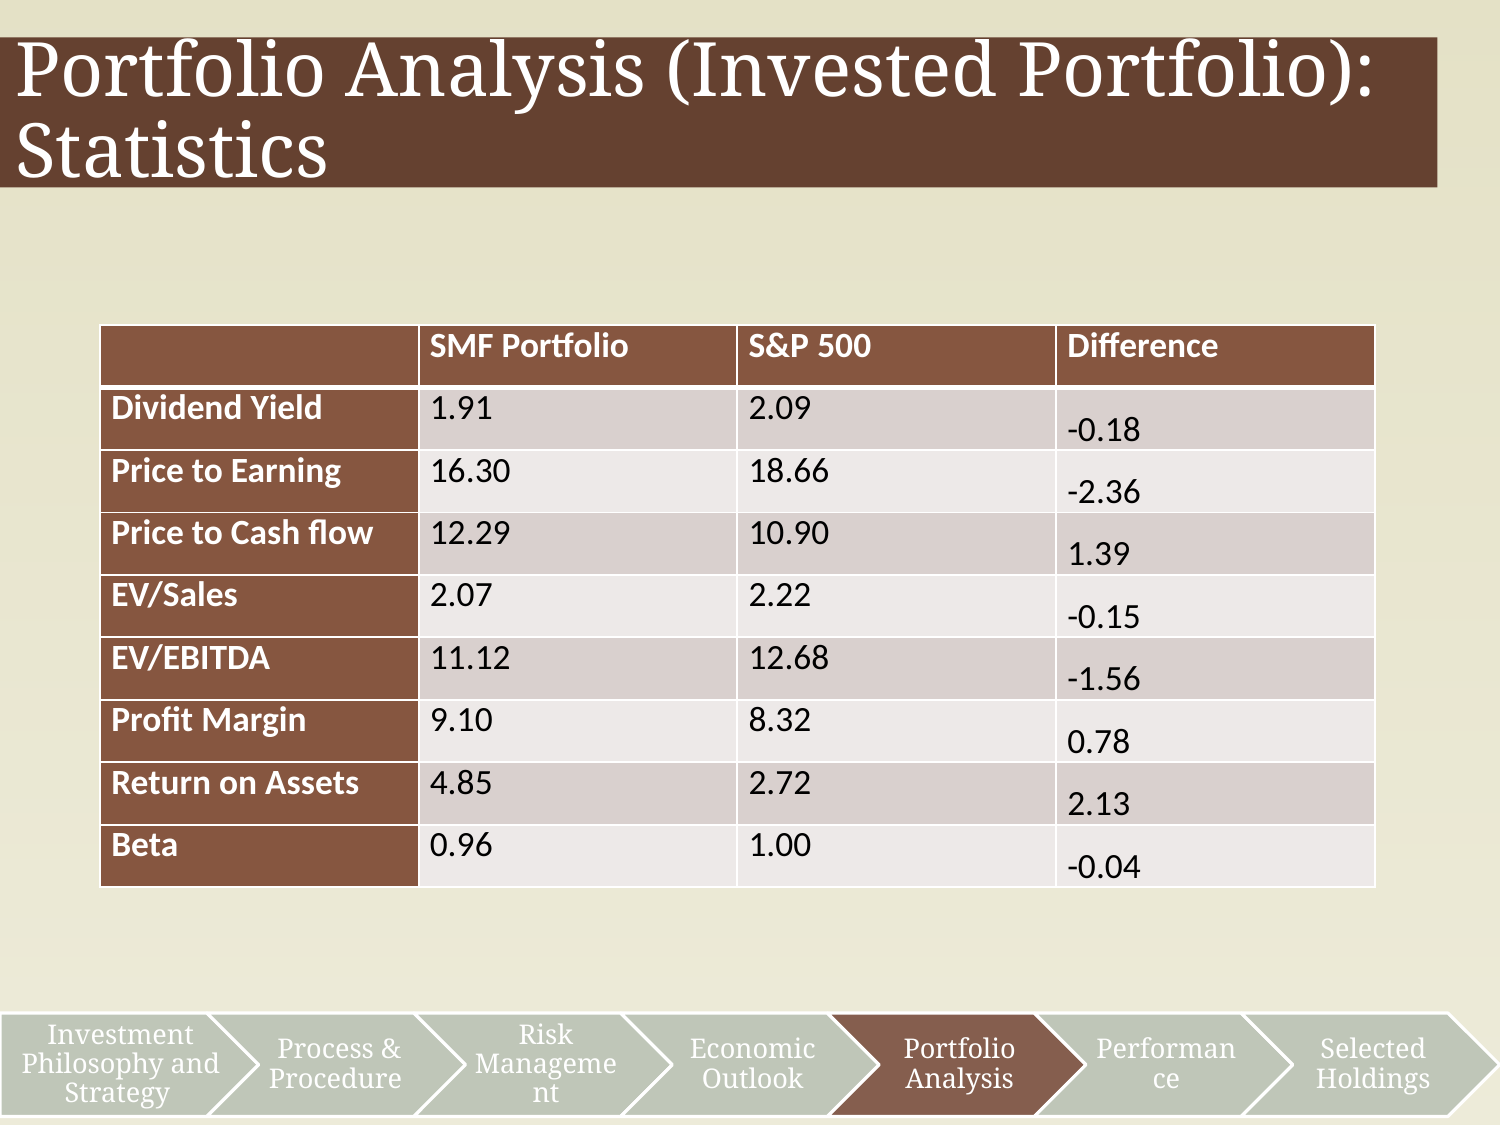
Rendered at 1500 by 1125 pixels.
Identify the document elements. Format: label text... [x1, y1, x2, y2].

table_cell 2.72 [738, 763, 1055, 824]
table_cell Beta [101, 826, 418, 886]
table_cell 11.12 [420, 638, 736, 699]
table_cell 4.85 [420, 763, 736, 824]
table_cell Return on Assets [101, 763, 418, 824]
table_header Difference [1057, 326, 1374, 385]
table_cell 1.39 [1057, 513, 1374, 574]
table_header SMF Portfolio [420, 326, 736, 385]
table_cell 9.10 [420, 701, 736, 761]
table_cell Price to Earning [101, 451, 418, 512]
table_cell -1.56 [1057, 638, 1374, 699]
text_box Portfolio Analysis (Invested Portfolio): Statistics [0, 37, 1438, 188]
table_cell 2.13 [1057, 763, 1374, 824]
table_cell Price to Cash flow [101, 513, 418, 574]
table_cell -0.18 [1057, 390, 1374, 449]
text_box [0, 1003, 1500, 1125]
table_cell 1.00 [738, 826, 1055, 886]
table_cell -0.04 [1057, 826, 1374, 886]
table_cell 8.32 [738, 701, 1055, 761]
table_header [101, 326, 418, 385]
table_cell 12.68 [738, 638, 1055, 699]
table_cell 1.91 [420, 390, 736, 449]
table_cell 0.78 [1057, 701, 1374, 761]
table_cell 12.29 [420, 513, 736, 574]
table_cell 18.66 [738, 451, 1055, 512]
table_cell 16.30 [420, 451, 736, 512]
table_cell 0.96 [420, 826, 736, 886]
table_cell 2.07 [420, 576, 736, 636]
table_cell EV/EBITDA [101, 638, 418, 699]
table_cell 2.22 [738, 576, 1055, 636]
table_cell -0.15 [1057, 576, 1374, 636]
table_cell EV/Sales [101, 576, 418, 636]
table_header S&P 500 [738, 326, 1055, 385]
table_cell 10.90 [738, 513, 1055, 574]
table_cell Dividend Yield [101, 390, 418, 449]
table_cell 2.09 [738, 390, 1055, 449]
table_cell -2.36 [1057, 451, 1374, 512]
table_cell Profit Margin [101, 701, 418, 761]
